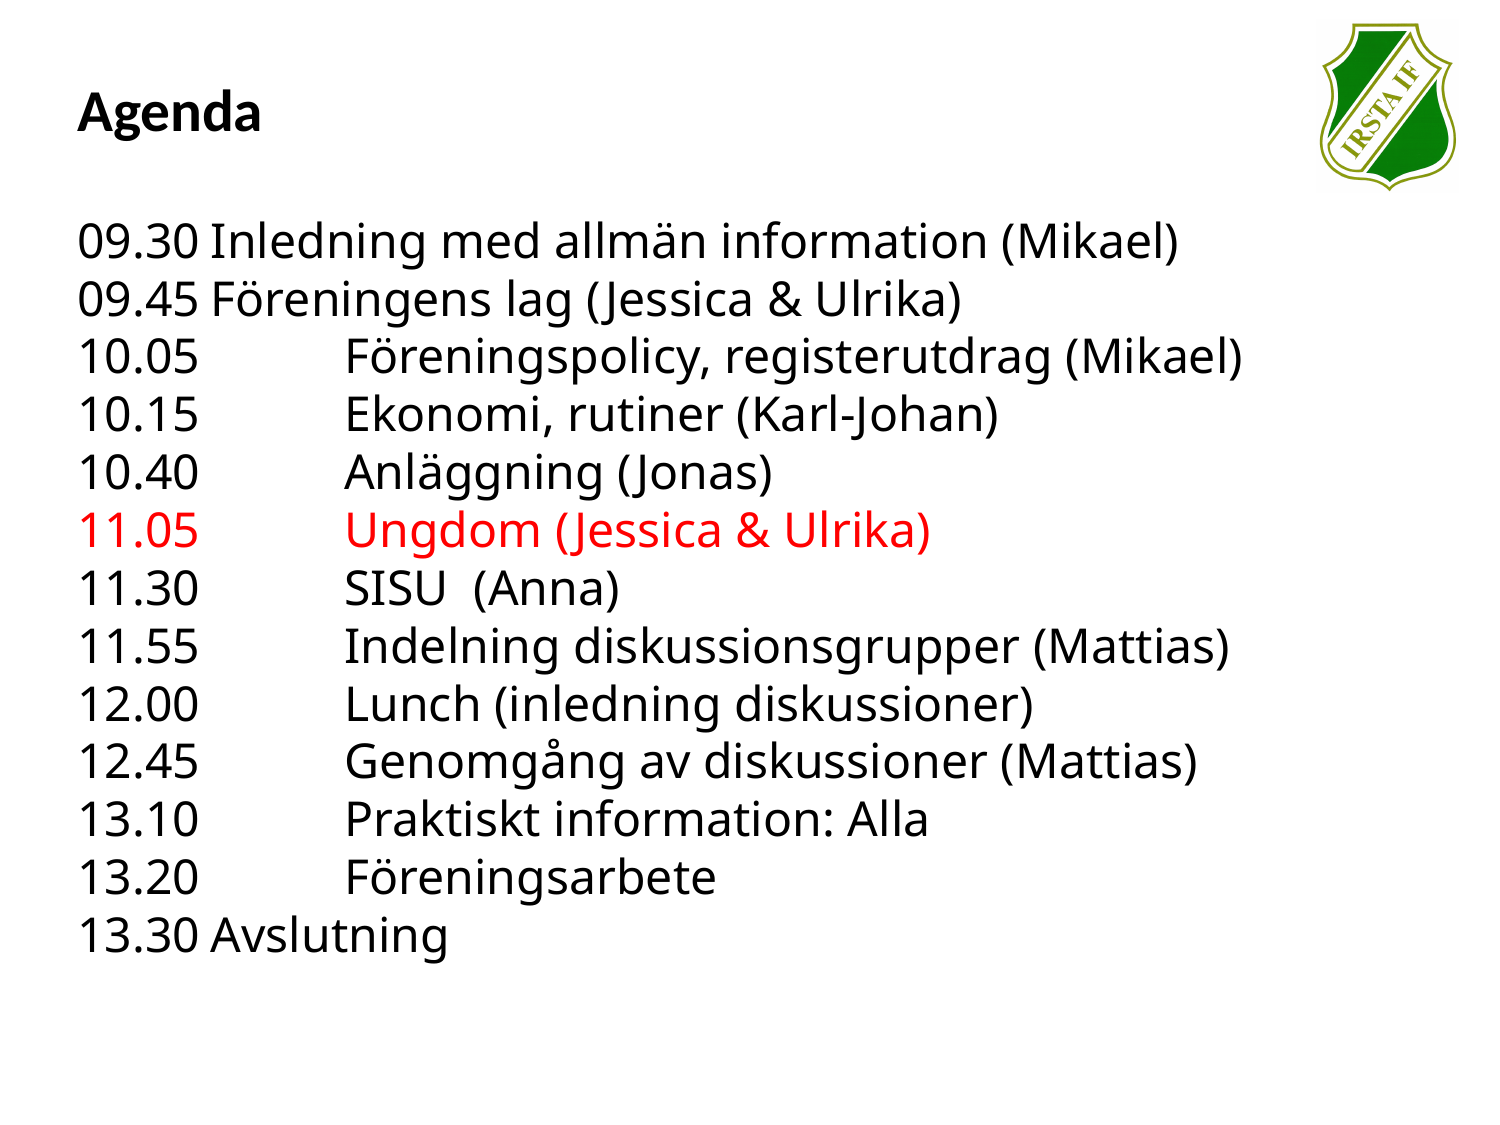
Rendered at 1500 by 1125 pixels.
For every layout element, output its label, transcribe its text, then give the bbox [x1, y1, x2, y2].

picture [1315, 18, 1459, 193]
text_box Agenda 09.30 Inledning med allmän information (Mikael) 09.45 Föreningens lag (Jessica & Ulrika) 10.05 Föreningspolicy, registerutdrag (Mikael) 10.15 Ekonomi, rutiner (Karl-Johan) 10.40 Anläggning (Jonas) 11.05 Ungdom (Jessica & Ulrika) 11.30 SISU (Anna) 11.55 Indelning diskussionsgrupper (Mattias) 12.00 Lunch (inledning diskussioner) 12.45 Genomgång av diskussioner (Mattias) 13.10 Praktiskt information: Alla 13.20 Föreningsarbete 13.30 Avslutning [62, 72, 1404, 1008]
